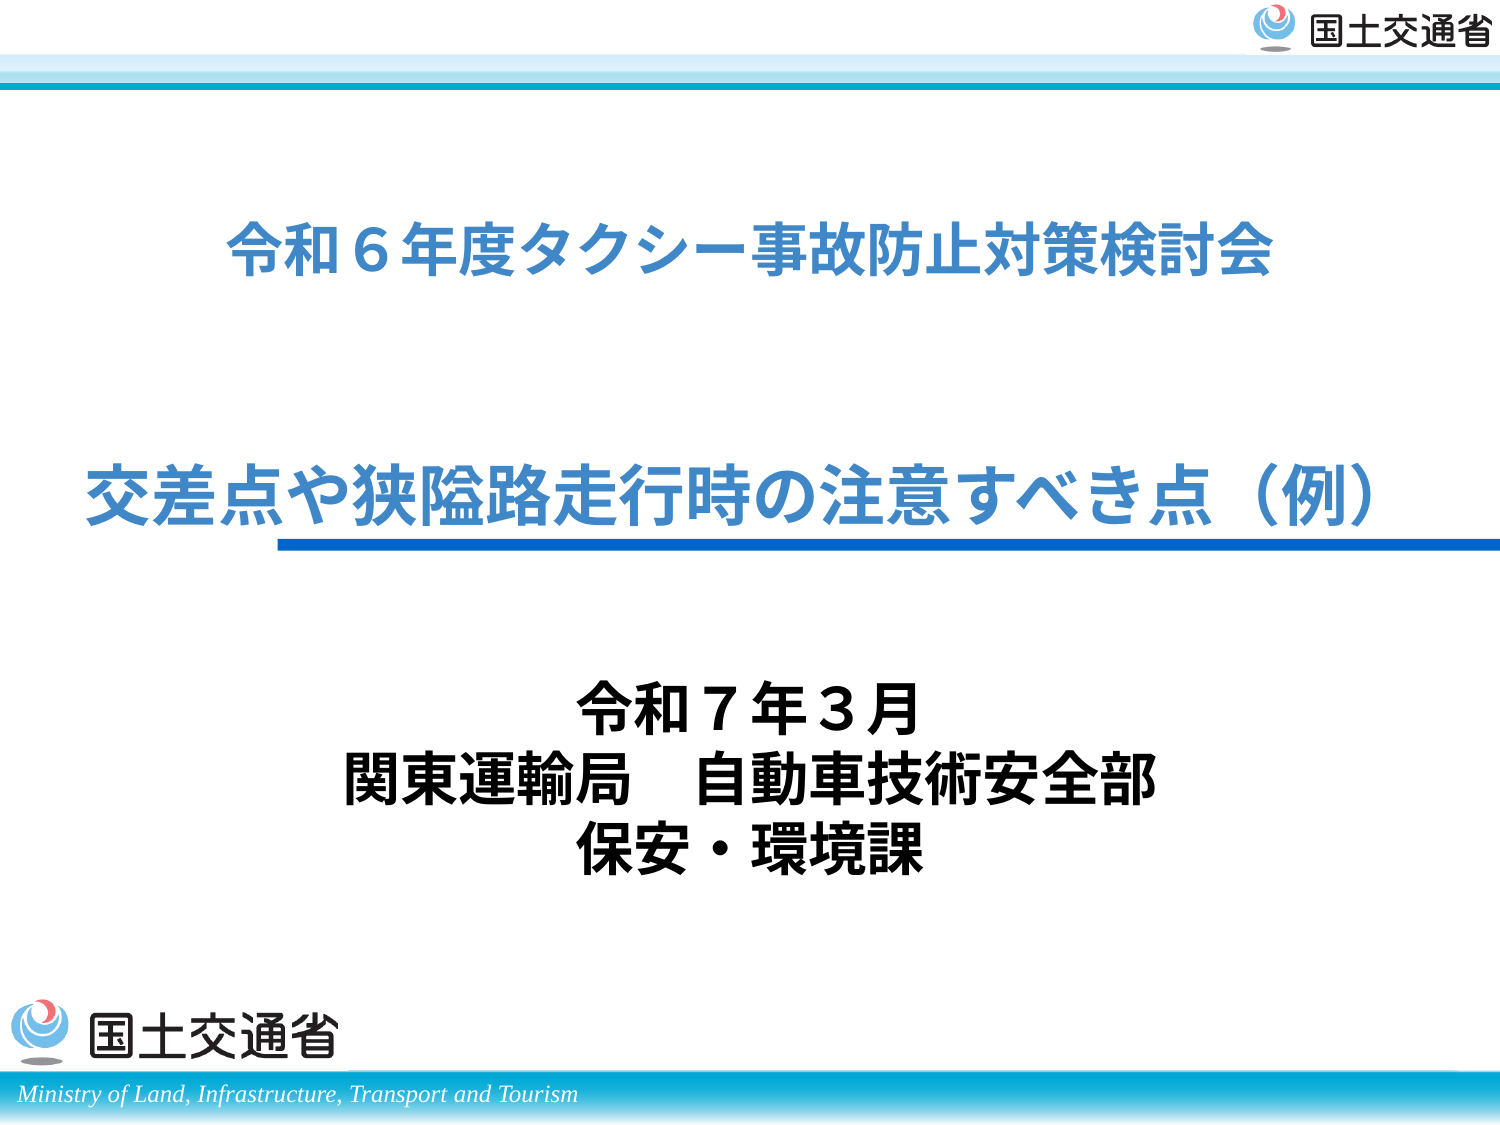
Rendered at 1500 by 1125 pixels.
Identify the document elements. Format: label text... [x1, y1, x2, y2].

text_box 交差点や狭隘路走行時の注意すべき点（例） [53, 456, 1447, 532]
text_box 令和７年３月 関東運輸局 自動車技術安全部 保安・環境課 [108, 727, 1392, 827]
title 令和６年度タクシー事故防止対策検討会 [17, 198, 1483, 438]
picture [0, 0, 1500, 82]
picture [0, 1085, 1500, 1125]
